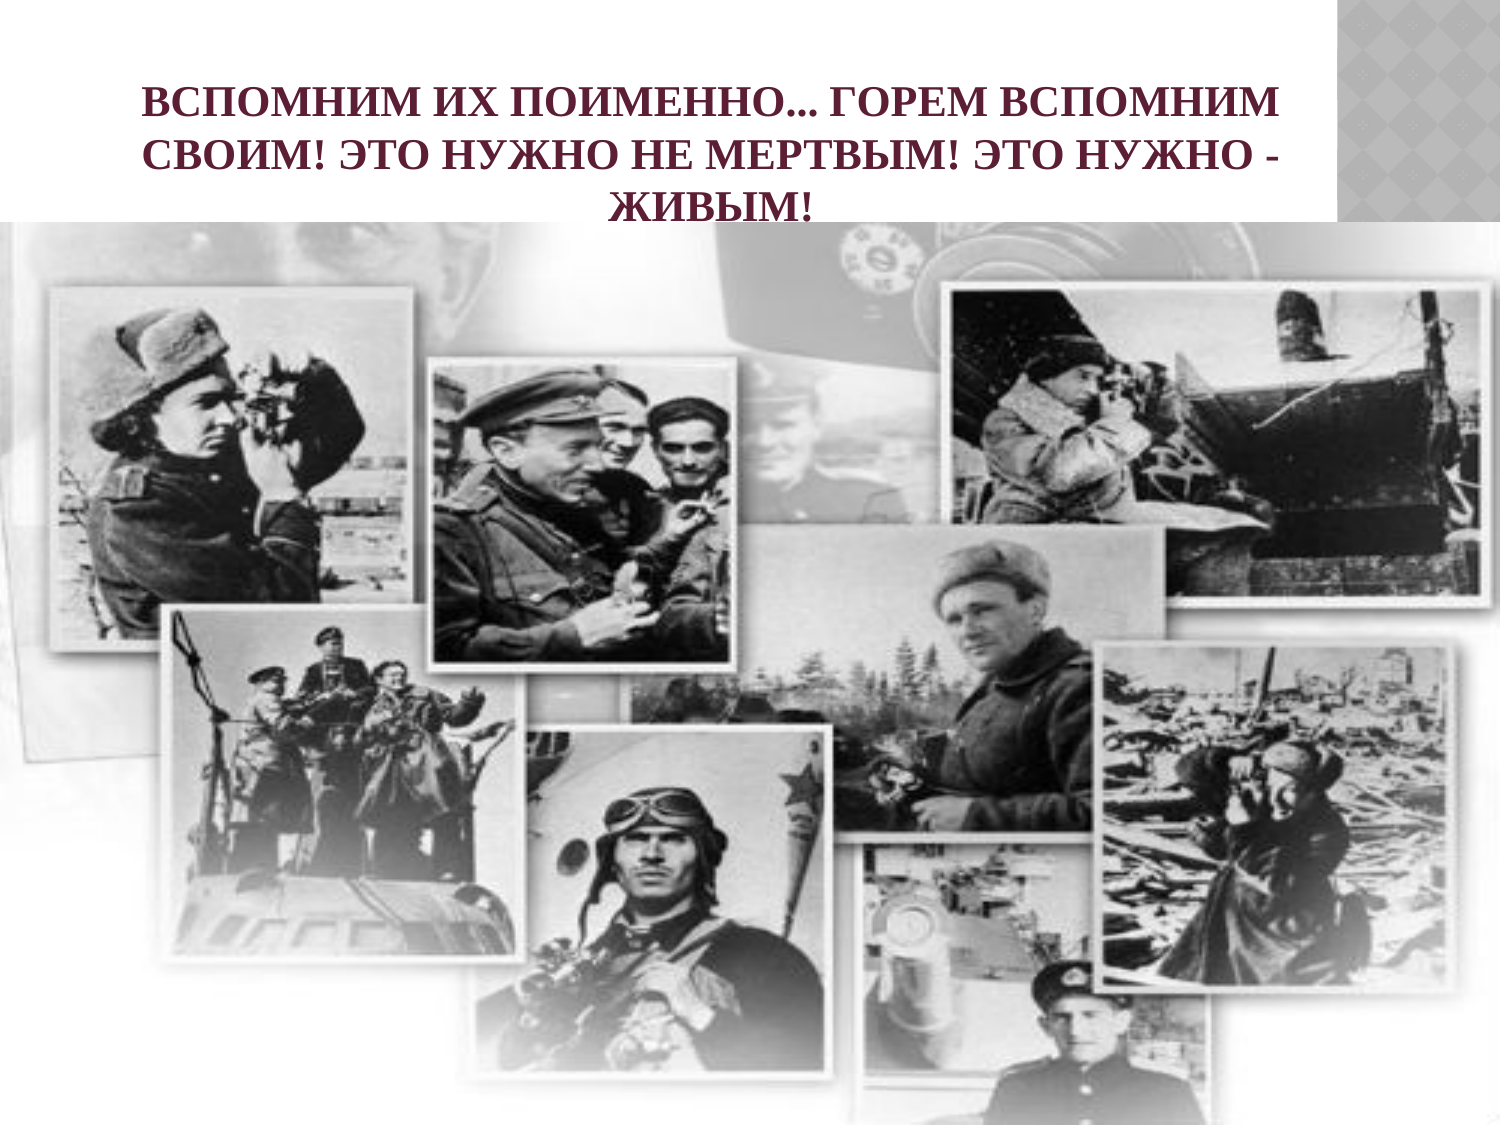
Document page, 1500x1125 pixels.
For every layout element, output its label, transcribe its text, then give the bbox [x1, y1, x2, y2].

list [0, 222, 1500, 1125]
title Вспомним их поименно... Горем вспомним своим! Это нужно не мертвым! Это нужно - живым! [75, 70, 1348, 221]
